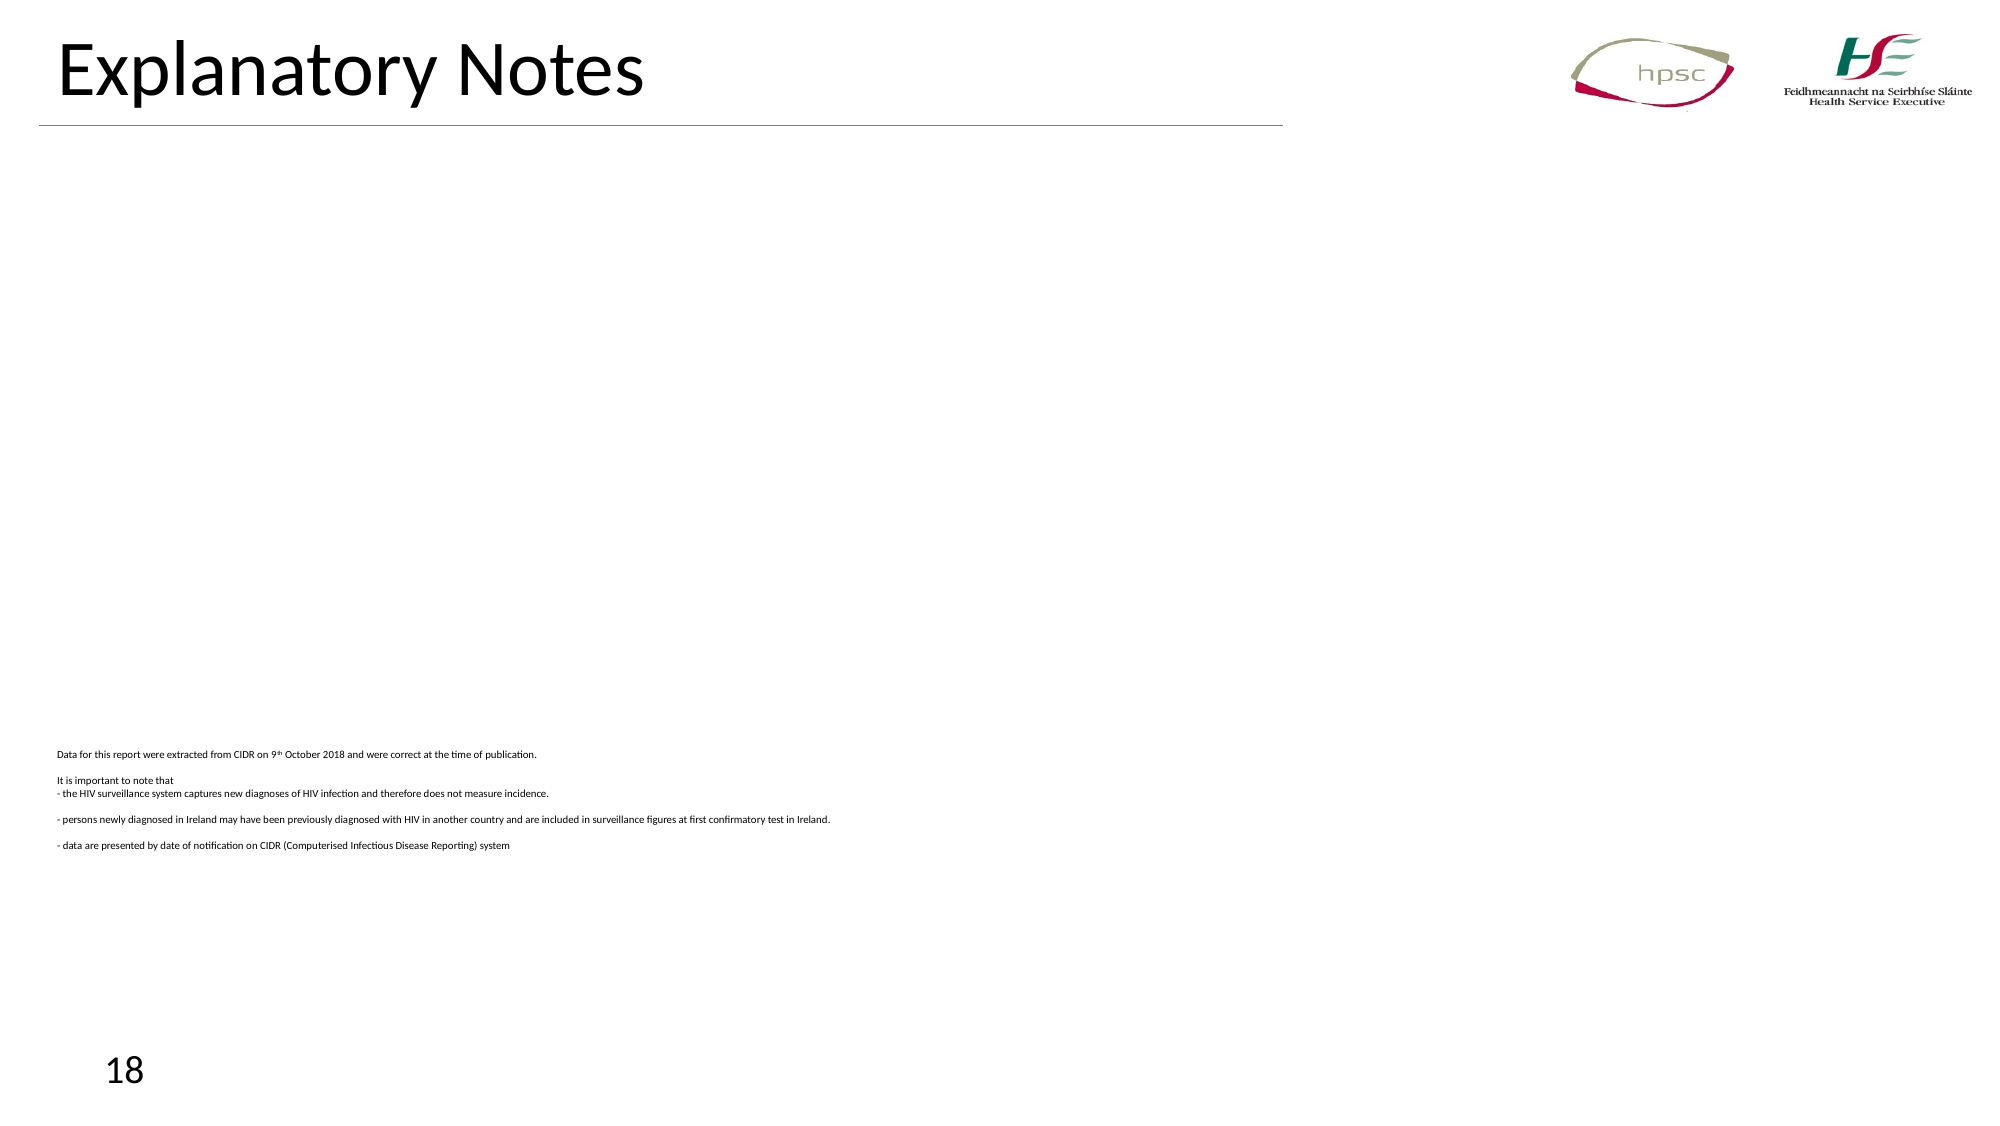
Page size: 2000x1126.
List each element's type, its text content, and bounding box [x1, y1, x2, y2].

text_box 18 [86, 1035, 260, 1101]
text_box Explanatory Notes [39, 6, 2000, 215]
title Data for this report were extracted from CIDR on 9th October 2018 and were correct at the time of publication. It is important to note that - the HIV surveillance system captures new diagnoses of HIV infection and therefore does not measure incidence. - persons newly diagnosed in Ireland may have been previously diagnosed with HIV in another country and are included in surveillance figures at first confirmatory test in Ireland. - data are presented by date of notification on CIDR (Computerised Infectious Disease Reporting) system [39, 737, 1970, 979]
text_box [1554, 20, 1980, 125]
